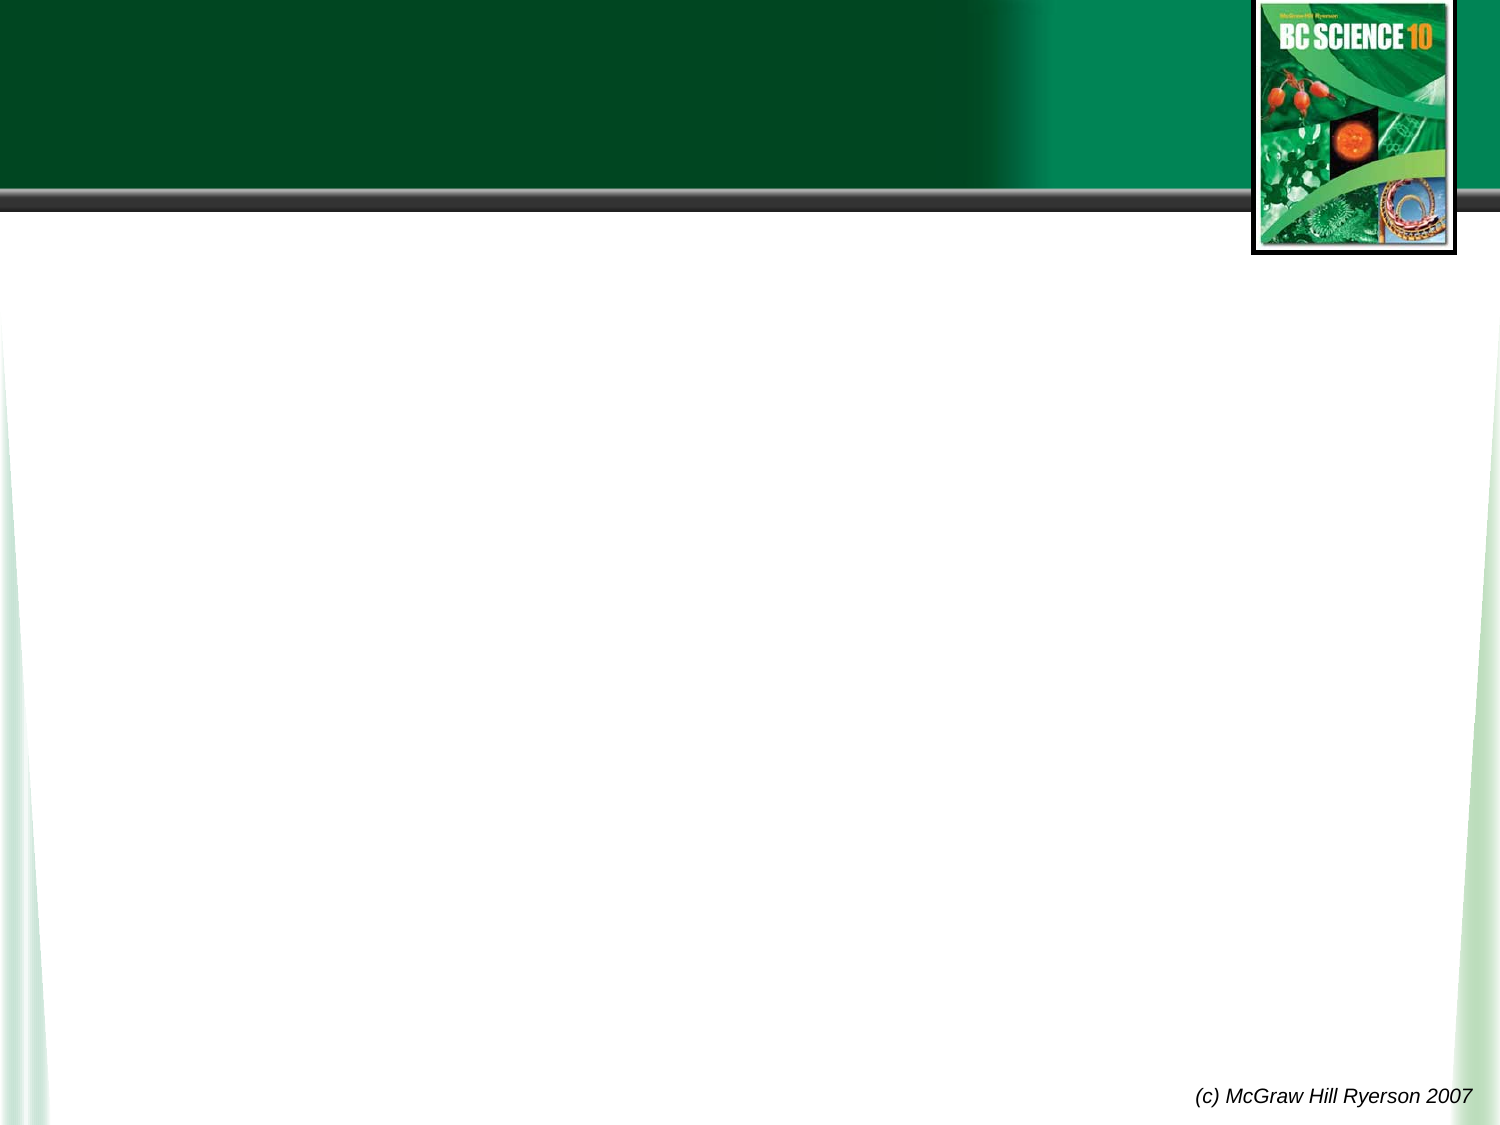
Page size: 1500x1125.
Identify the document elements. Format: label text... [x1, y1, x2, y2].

picture [1457, 0, 1500, 212]
picture [0, 0, 1251, 212]
title [24, 12, 1488, 188]
picture [1256, 0, 1453, 12]
picture [1256, 188, 1453, 250]
footer (c) McGraw Hill Ryerson 2007 [875, 1074, 1488, 1125]
